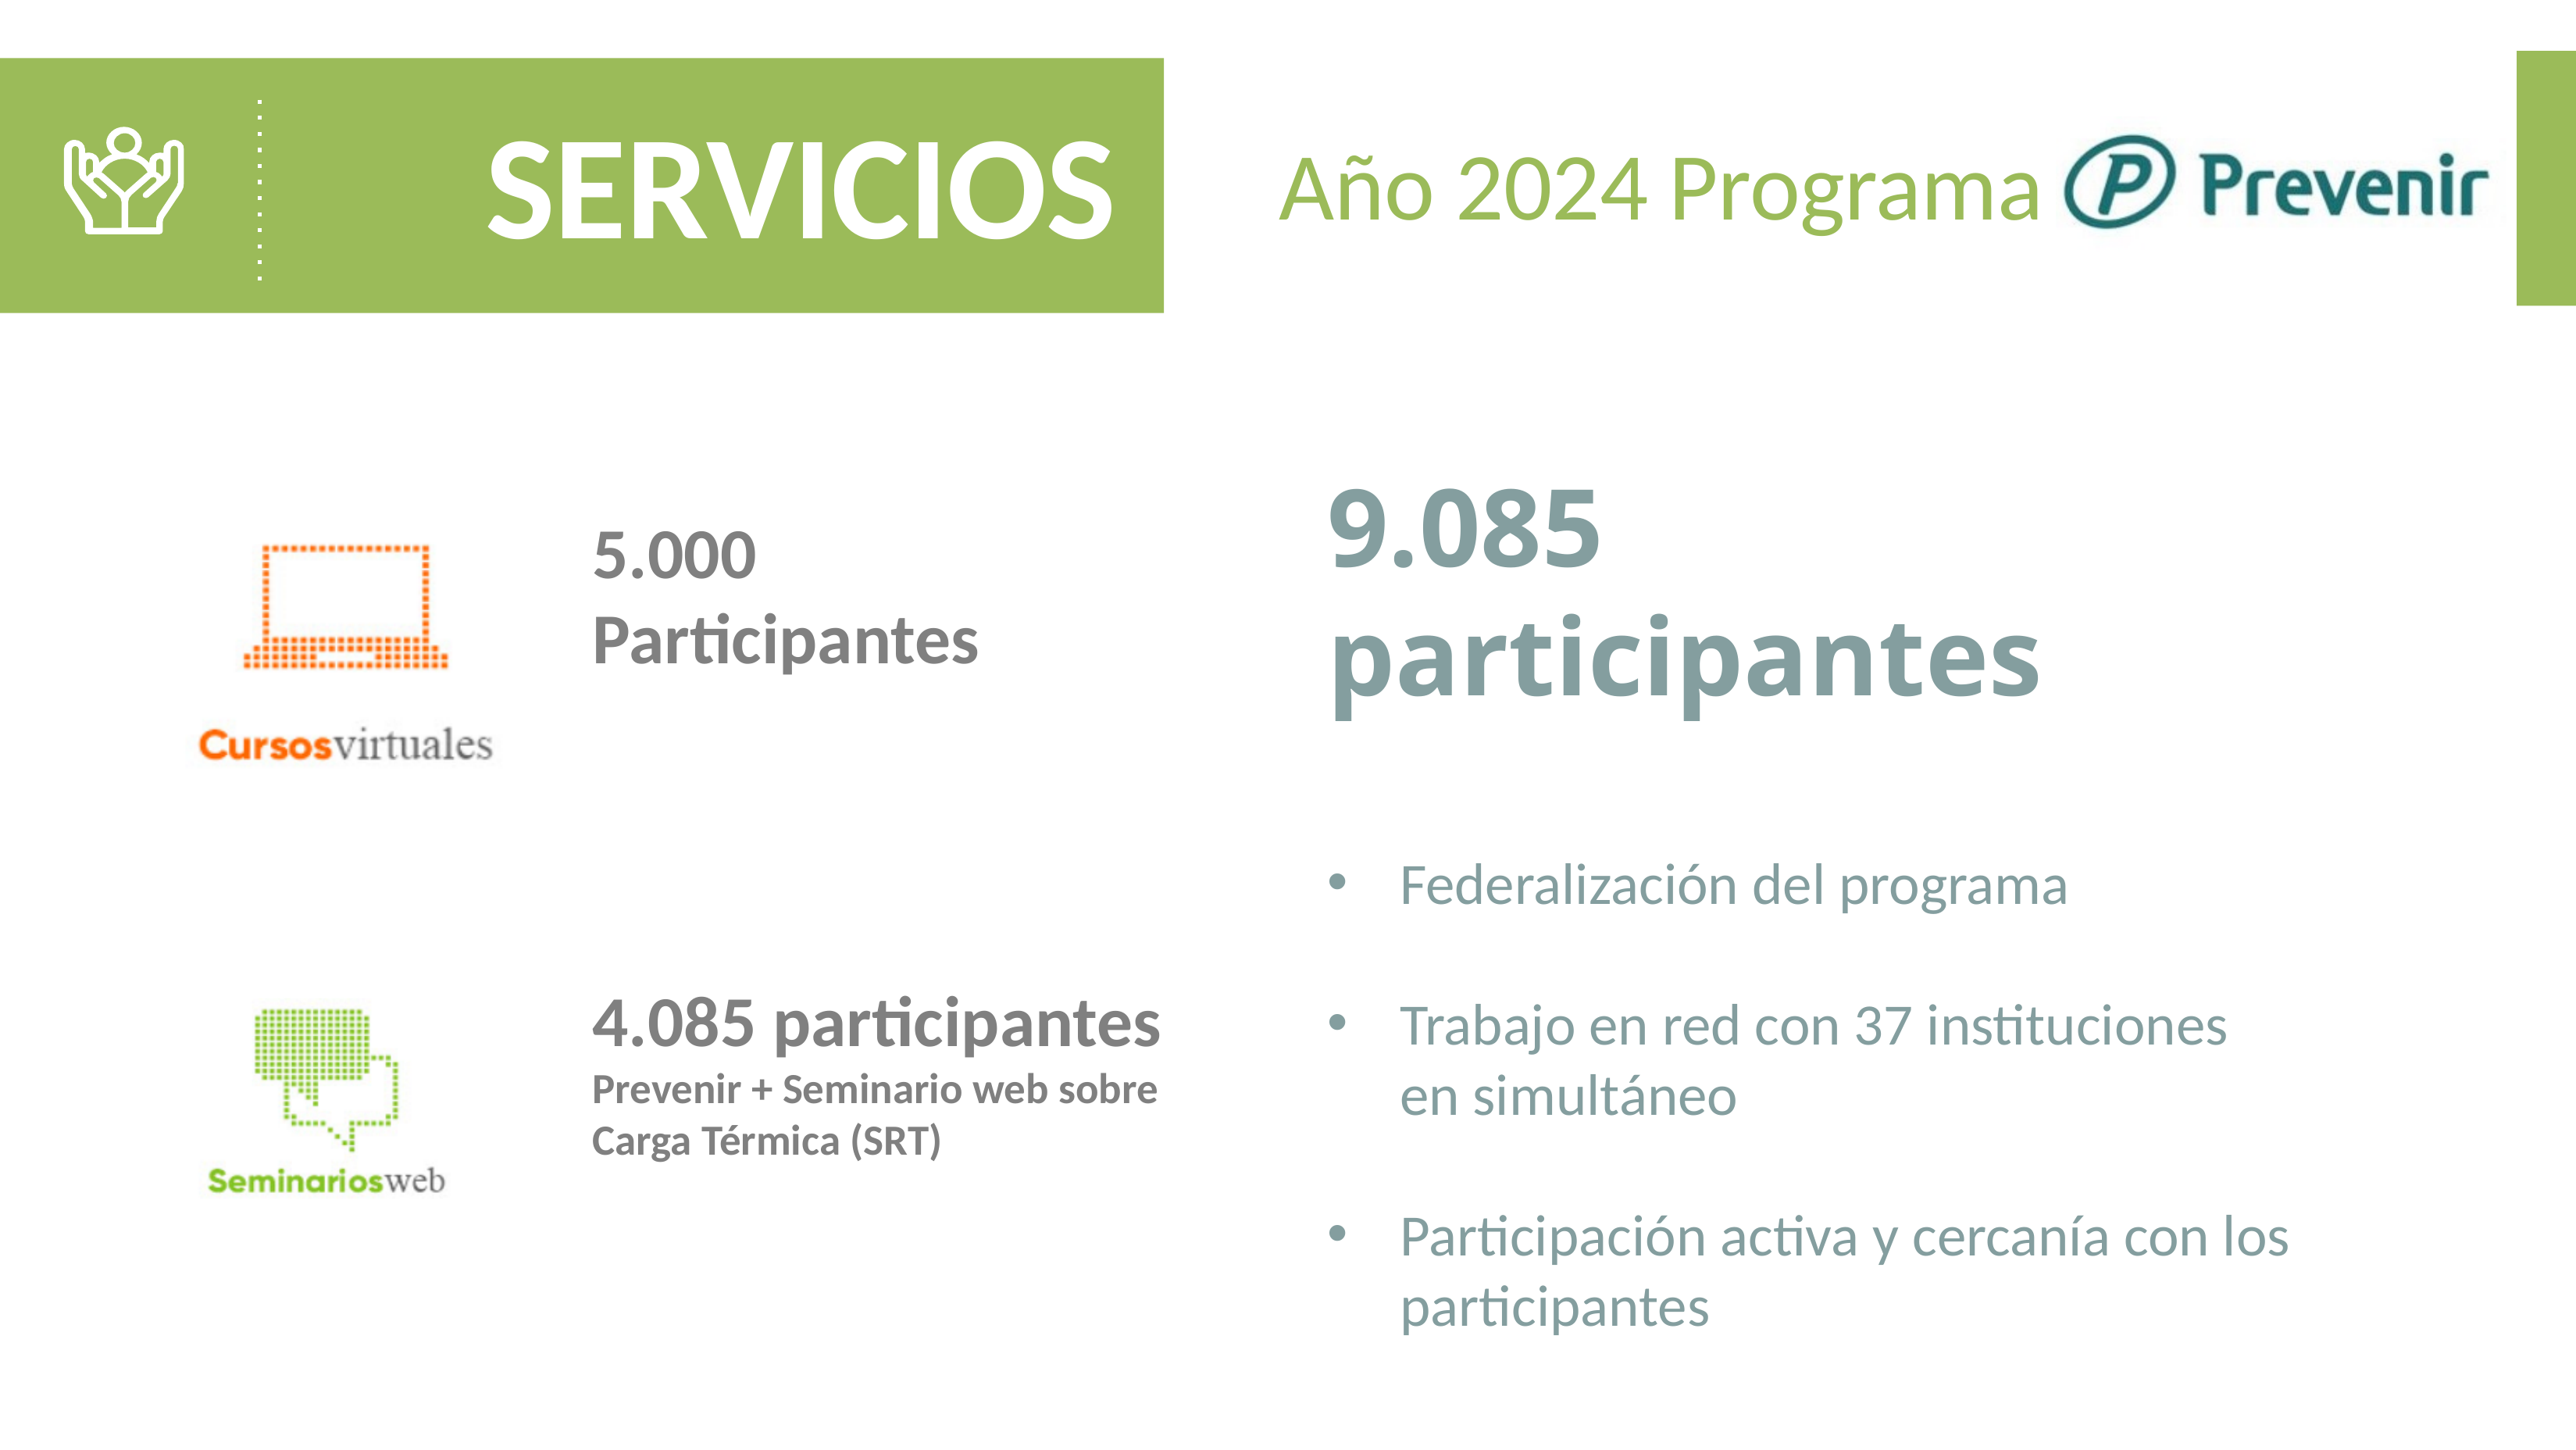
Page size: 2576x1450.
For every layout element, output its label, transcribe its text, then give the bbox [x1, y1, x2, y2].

picture [2056, 116, 2506, 255]
text_box [63, 127, 184, 234]
text_box Año 2024 Programa [1279, 129, 2052, 240]
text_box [117, 297, 2387, 1354]
text_box [2517, 51, 2576, 306]
text_box [0, 58, 1165, 313]
title SERVICIOS [315, 88, 1117, 295]
